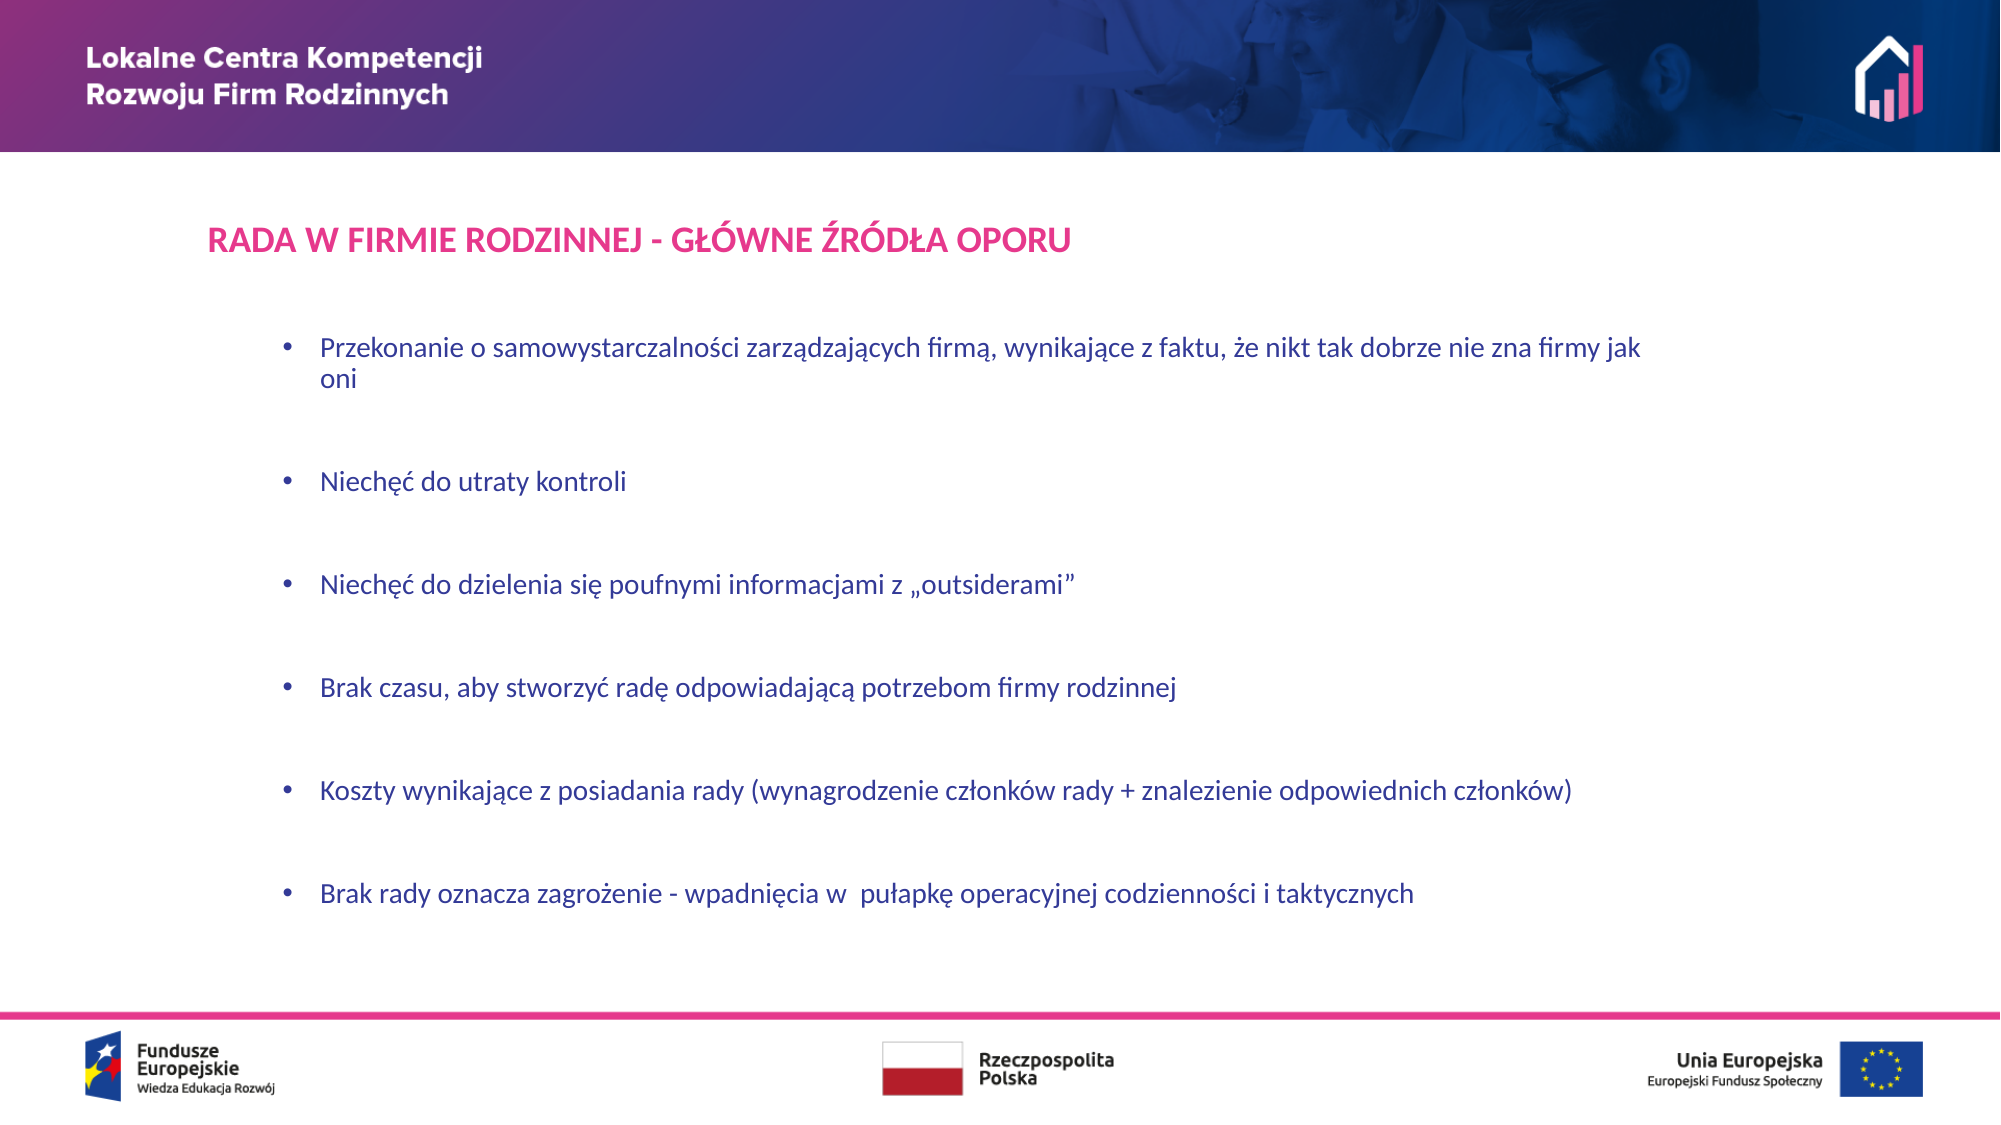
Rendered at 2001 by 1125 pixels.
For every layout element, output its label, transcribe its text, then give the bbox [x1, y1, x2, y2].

picture [0, 0, 2000, 1125]
list RADA W FIRMIE RODZINNEJ - GŁÓWNE ŹRÓDŁA OPORU Przekonanie o samowystarczalności zarządzających firmą, wynikające z faktu, że nikt tak dobrze nie zna firmy jak oni Niechęć do utraty kontroli Niechęć do dzielenia się poufnymi informacjami z „outsiderami” Brak czasu, aby stworzyć radę odpowiadającą potrzebom firmy rodzinnej Koszty wynikające z posiadania rady (wynagrodzenie członków rady + znalezienie odpowiednich członków) Brak rady oznacza zagrożenie - wpadnięcia w pułapkę operacyjnej codzienności i taktycznych [192, 212, 1701, 937]
